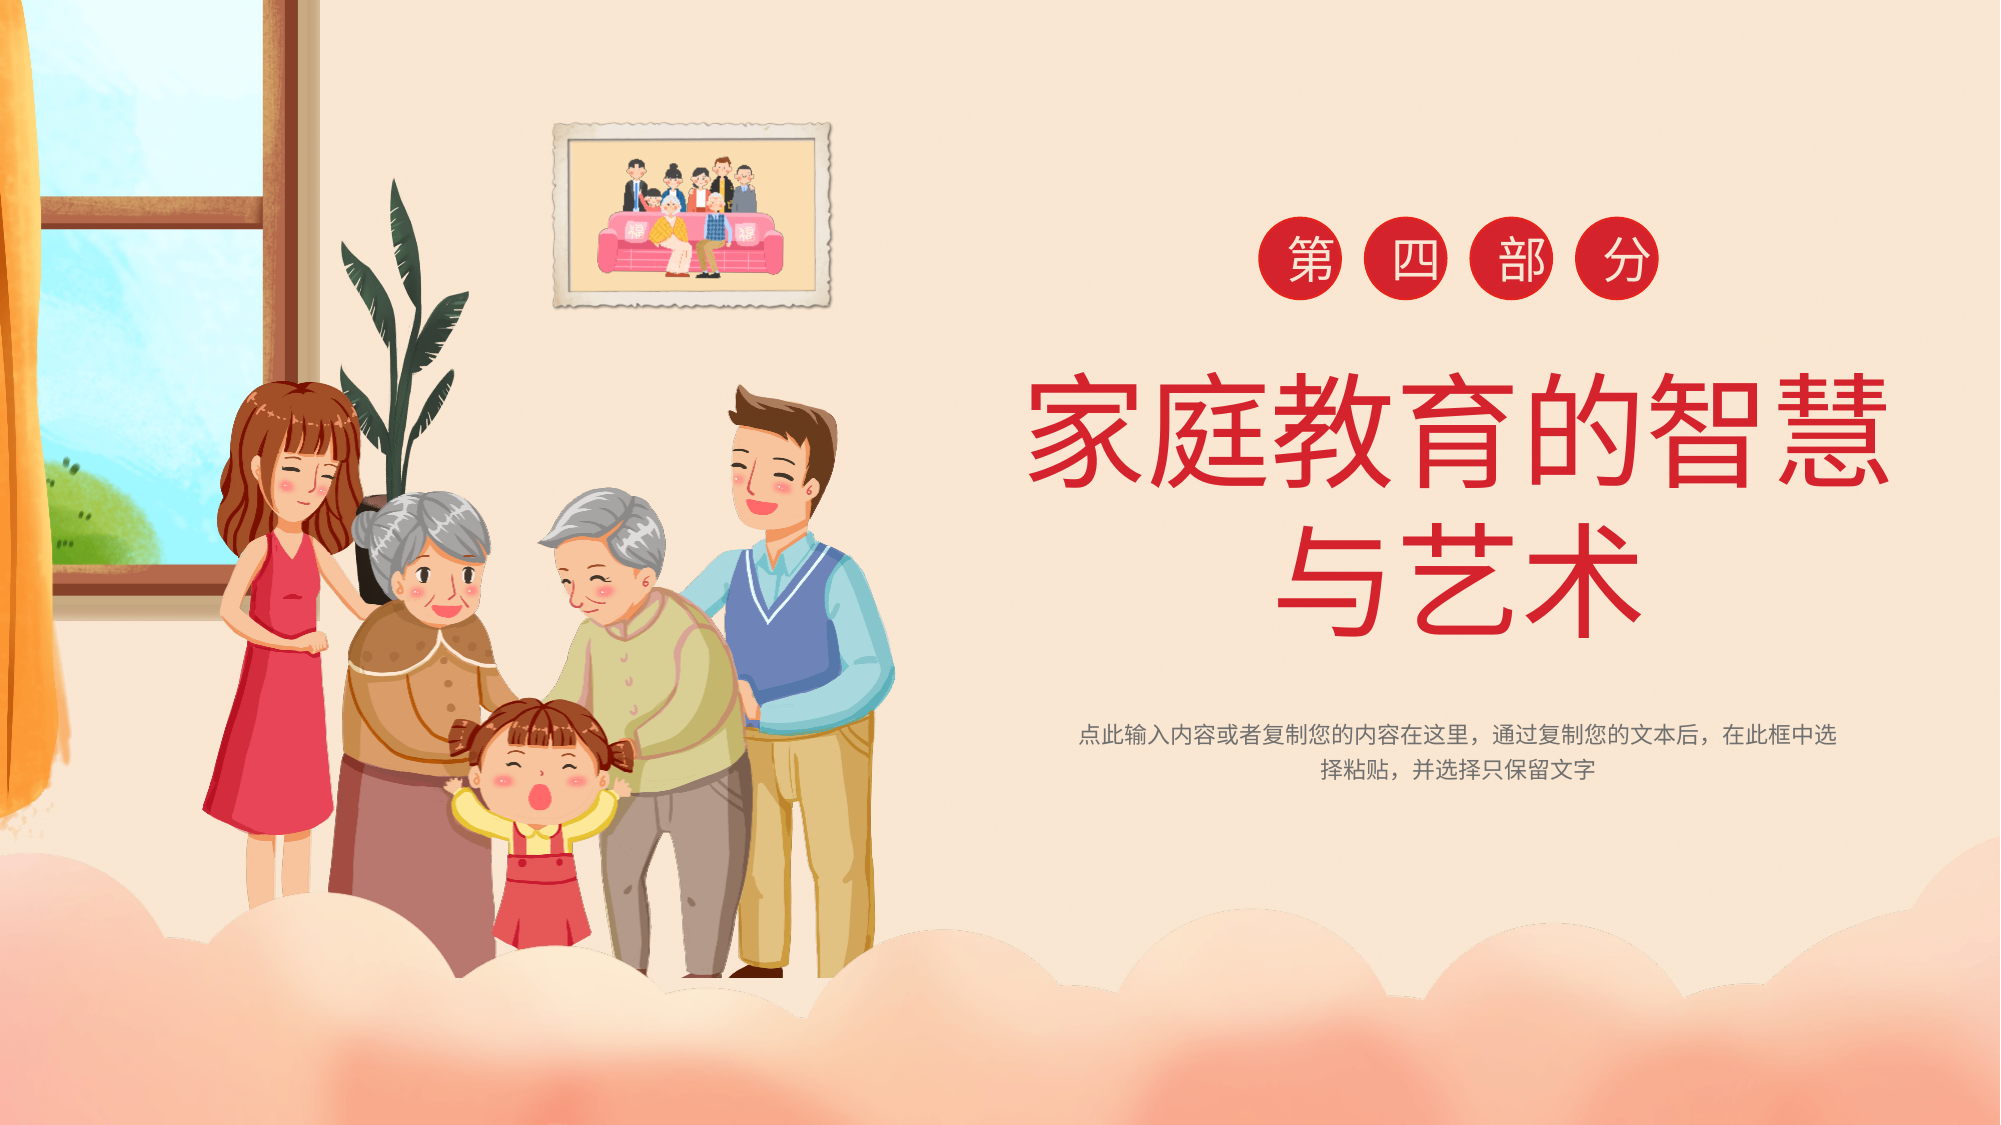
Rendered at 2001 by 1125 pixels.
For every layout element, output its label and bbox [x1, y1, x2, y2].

text_box [1259, 217, 1658, 300]
text_box [0, 0, 932, 835]
picture [0, 0, 2000, 1125]
